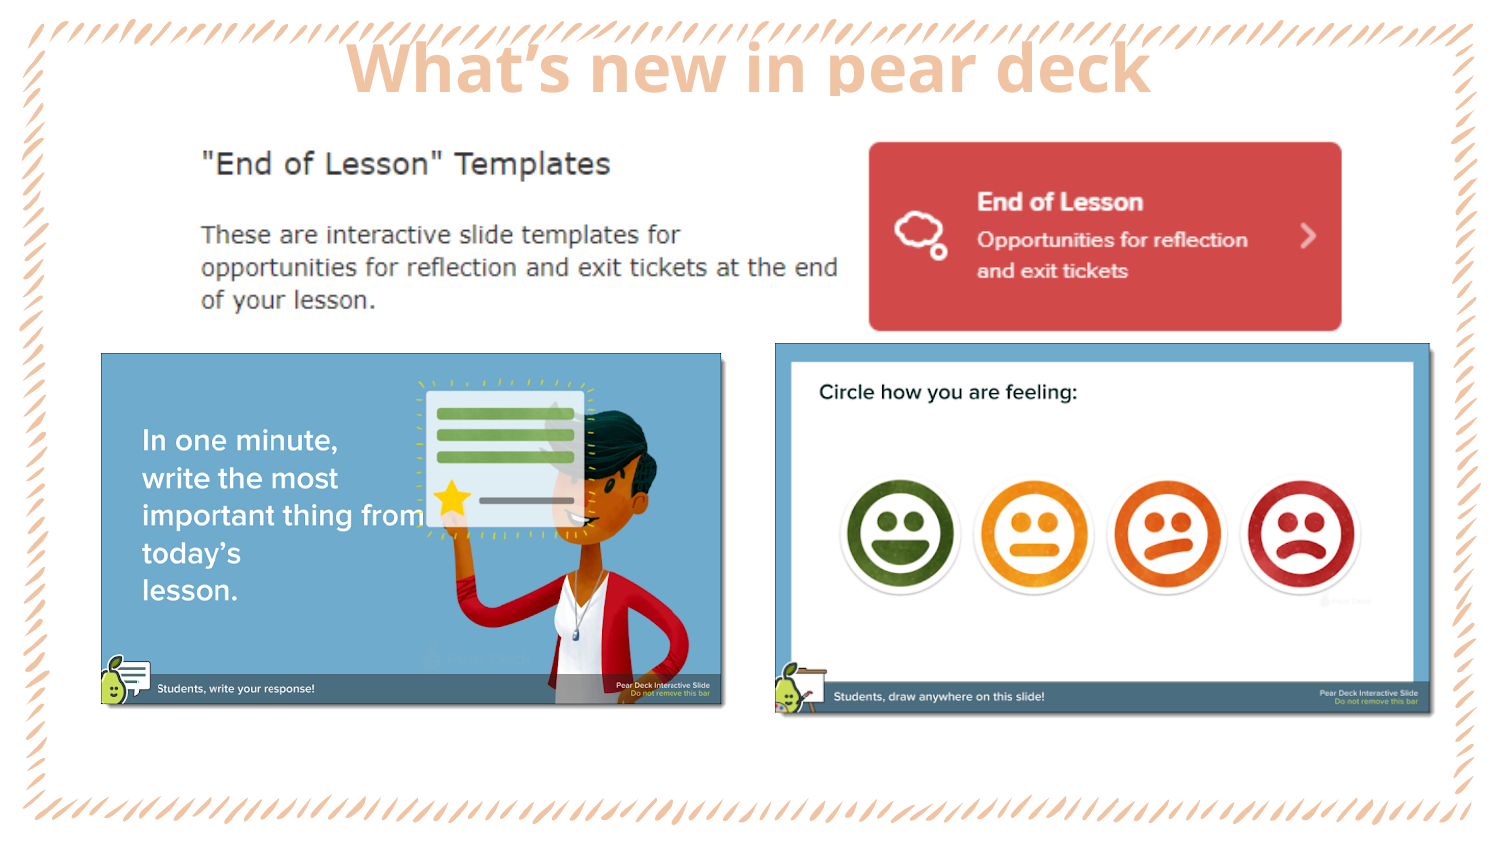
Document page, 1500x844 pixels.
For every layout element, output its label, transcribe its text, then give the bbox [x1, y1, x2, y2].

picture [775, 343, 1440, 723]
picture [101, 353, 731, 713]
title What’s new in pear deck [146, 33, 1354, 122]
picture [172, 96, 1355, 340]
